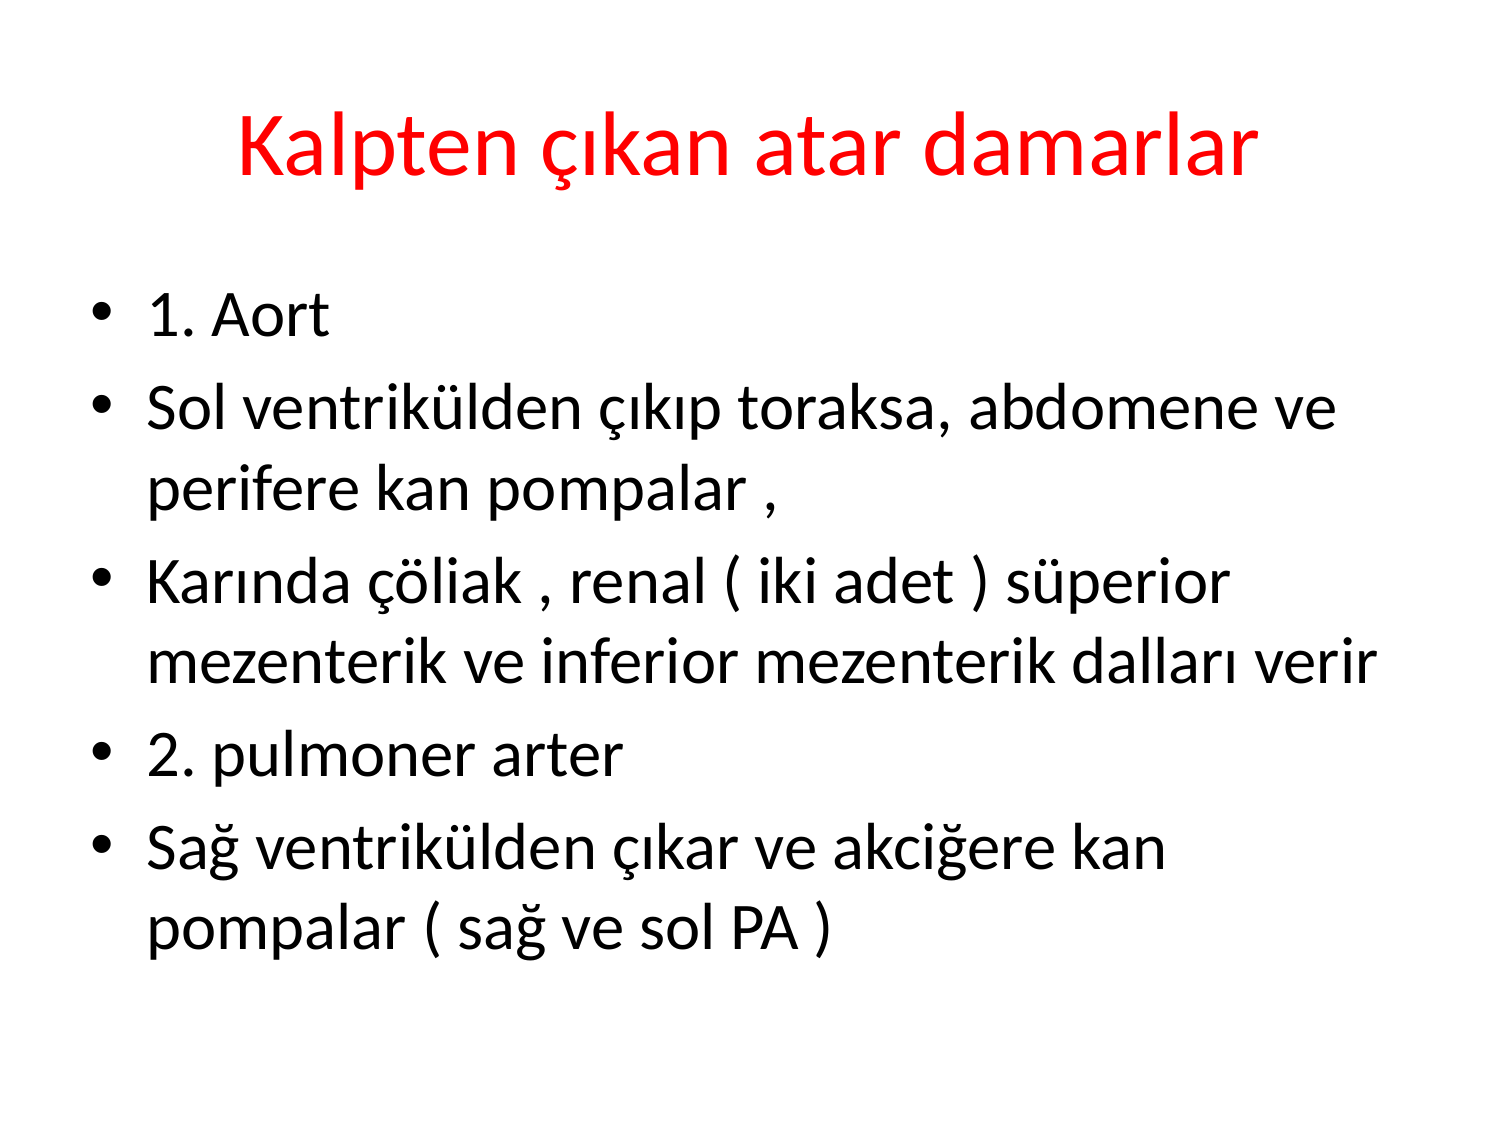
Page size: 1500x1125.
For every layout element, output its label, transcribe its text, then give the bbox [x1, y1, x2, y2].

title Kalpten çıkan atar damarlar [75, 45, 1425, 233]
list 1. Aort Sol ventrikülden çıkıp toraksa, abdomene ve perifere kan pompalar , Karında çöliak , renal ( iki adet ) süperior mezenterik ve inferior mezenterik dalları verir 2. pulmoner arter Sağ ventrikülden çıkar ve akciğere kan pompalar ( sağ ve sol PA ) [75, 262, 1425, 1005]
